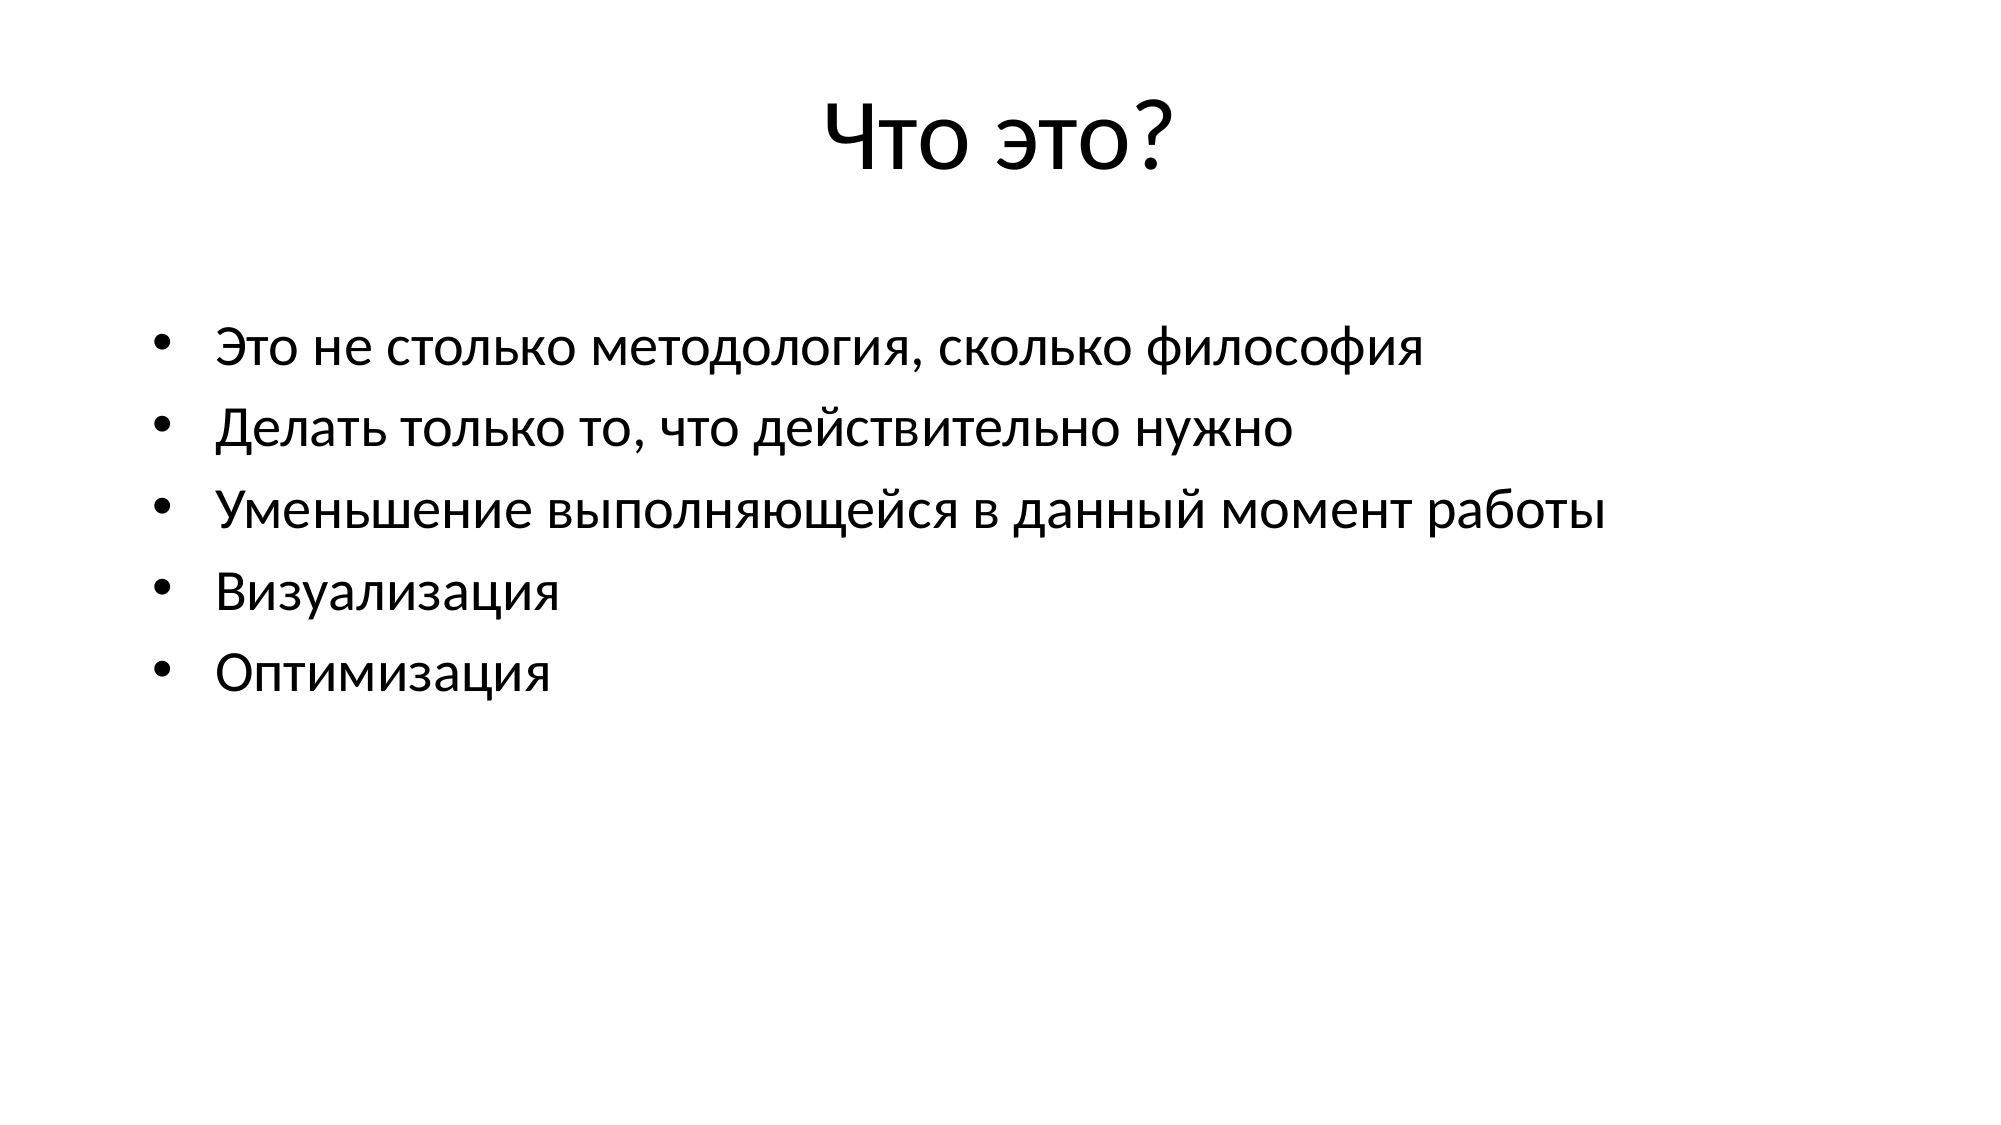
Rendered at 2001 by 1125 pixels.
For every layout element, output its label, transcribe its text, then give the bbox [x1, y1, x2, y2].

title Что это? [137, 59, 1863, 278]
list Это не столько методология, сколько философия Делать только то, что действительно нужно Уменьшение выполняющейся в данный момент работы Визуализация Оптимизация [137, 299, 1863, 1014]
